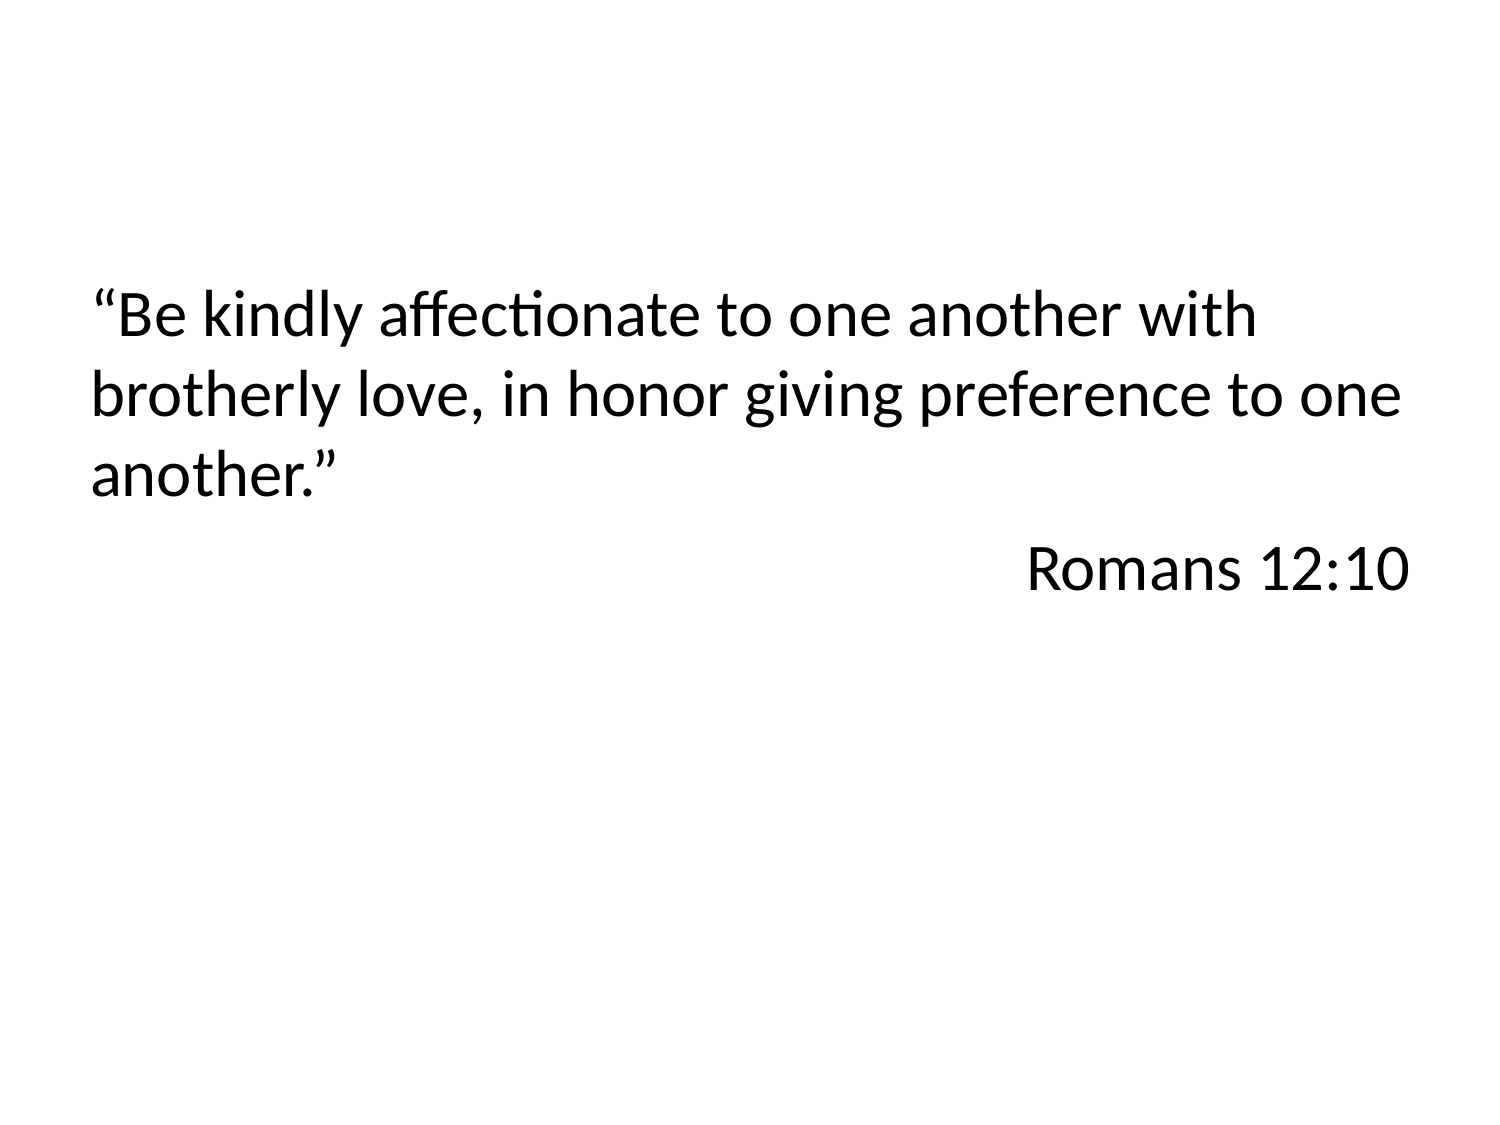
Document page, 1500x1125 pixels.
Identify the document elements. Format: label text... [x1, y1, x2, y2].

list “Be kindly affectionate to one another with brotherly love, in honor giving preference to one another.” Romans 12:10 [75, 262, 1425, 1005]
